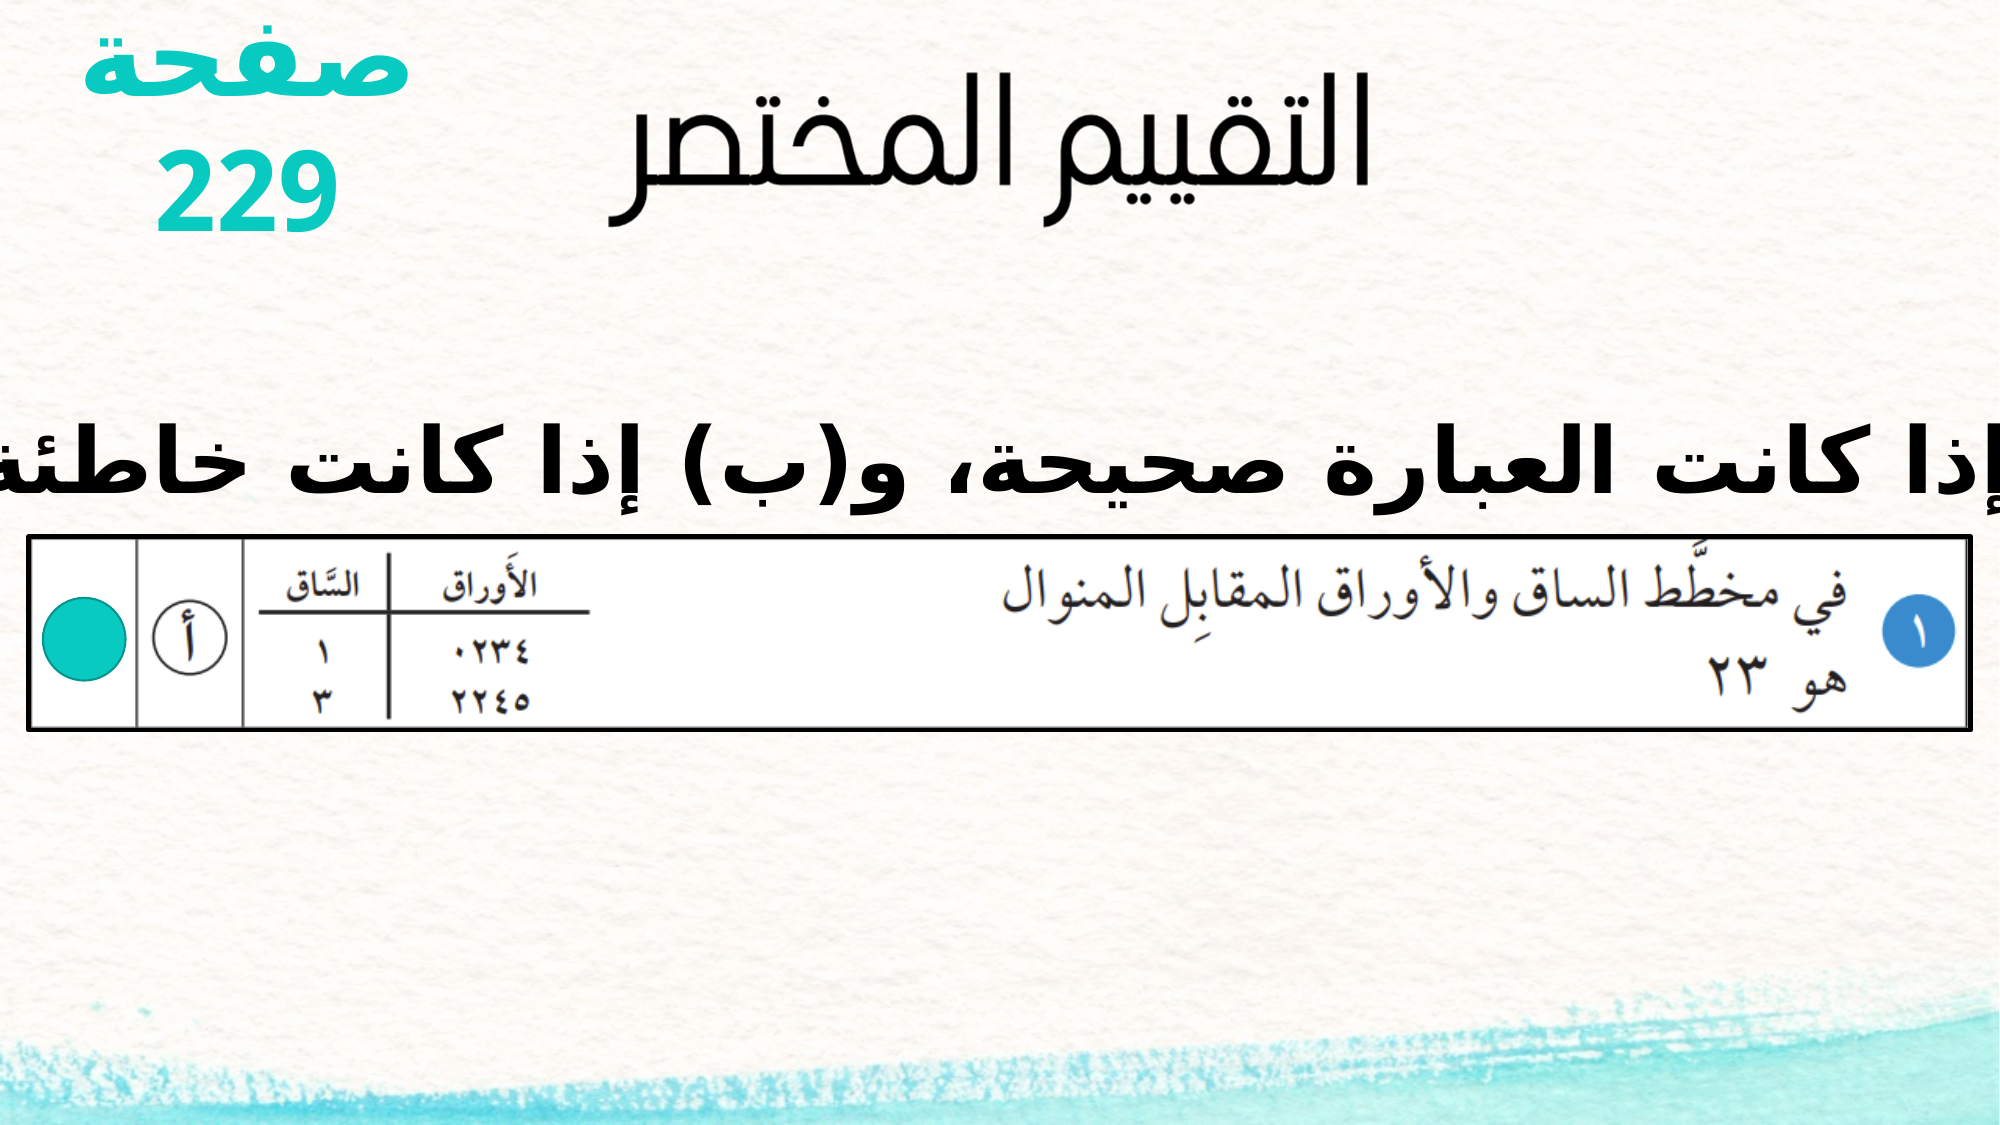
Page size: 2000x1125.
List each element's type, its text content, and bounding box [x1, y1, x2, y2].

picture [0, 520, 2000, 1125]
text_box صفحة 229 [31, 0, 212, 261]
picture [0, 0, 2000, 394]
text_box ظللي (أ) إذا كانت العبارة صحيحة، و(ب) إذا كانت خاطئة: [0, 394, 2000, 520]
